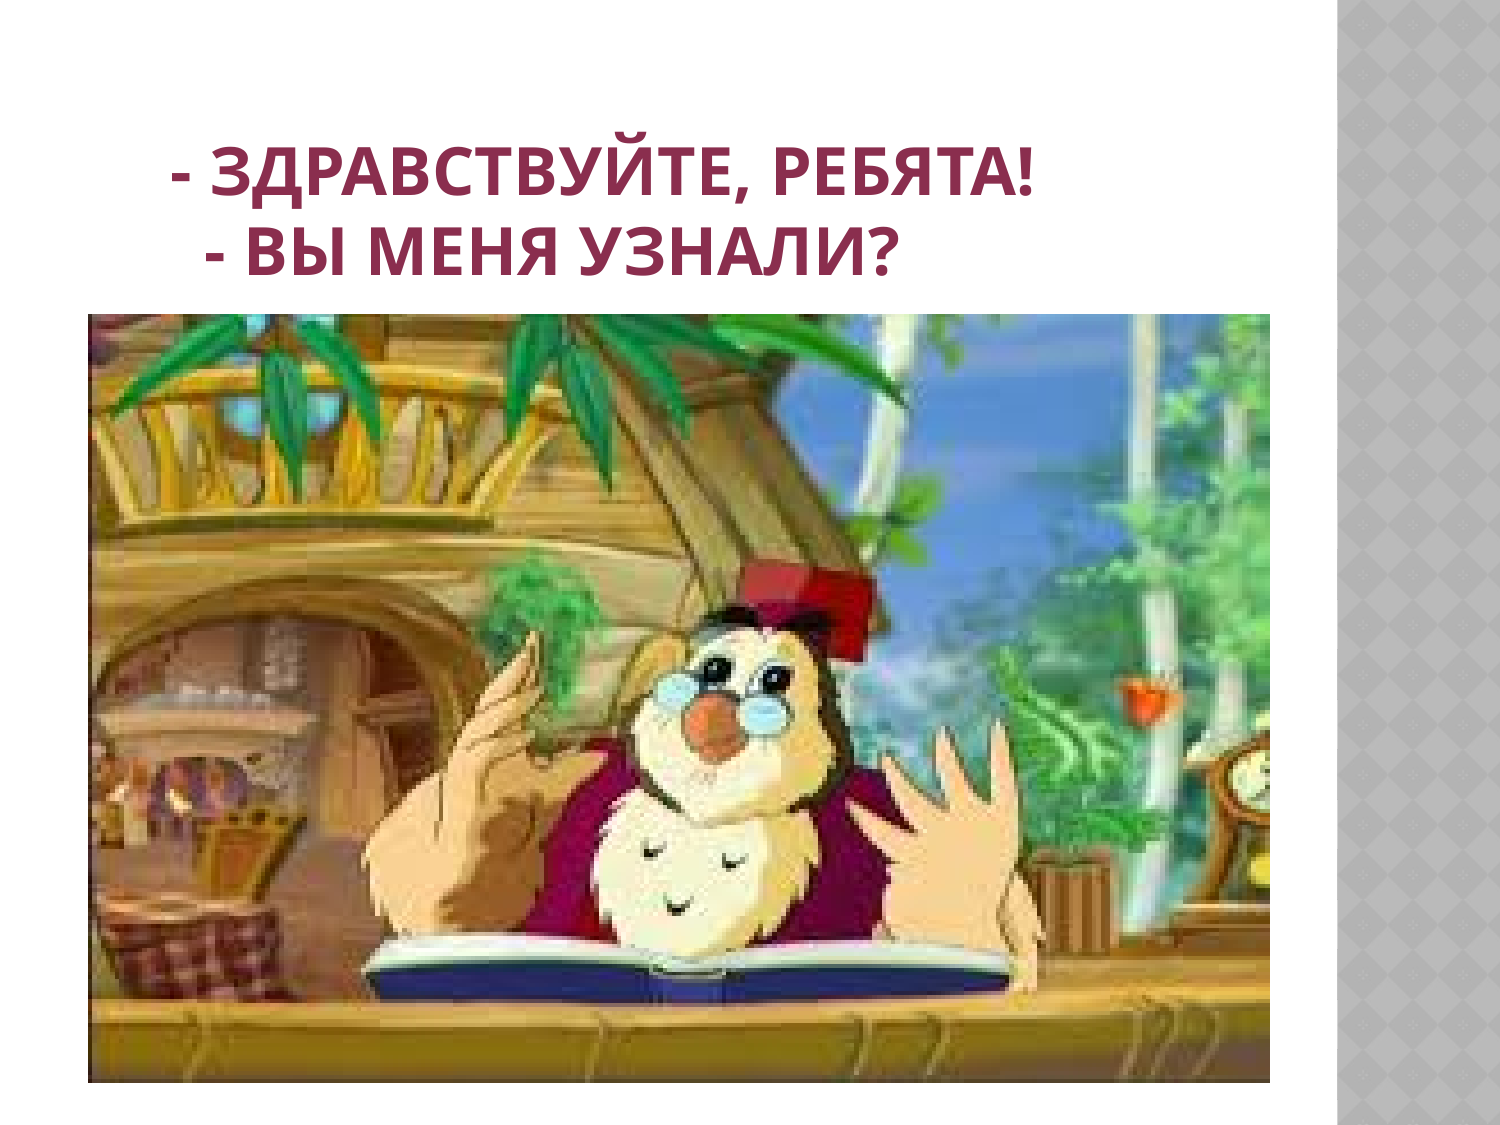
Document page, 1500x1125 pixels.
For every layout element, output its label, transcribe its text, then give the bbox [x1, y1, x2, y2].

title - Здравствуйте, ребята! - Вы меня узнали? [76, 101, 1265, 290]
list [88, 314, 1271, 1083]
